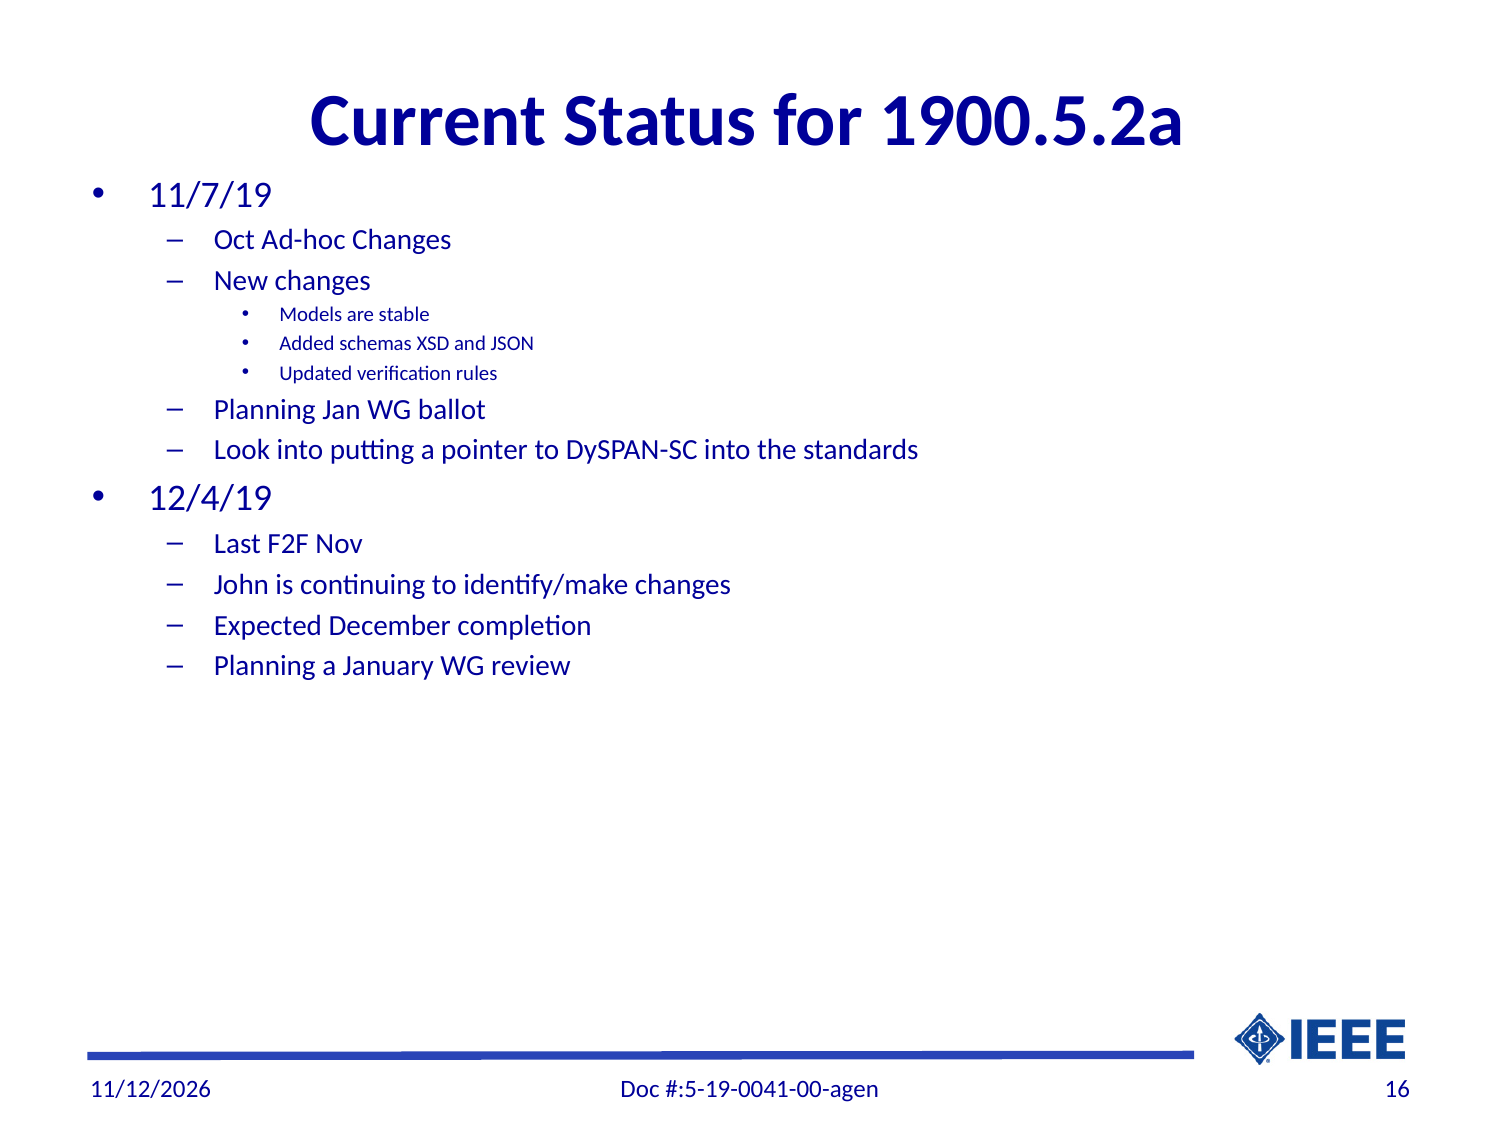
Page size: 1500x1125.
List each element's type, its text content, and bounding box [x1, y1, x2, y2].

list 11/7/19 Oct Ad-hoc Changes New changes Models are stable Added schemas XSD and JSON Updated verification rules Planning Jan WG ballot Look into putting a pointer to DySPAN-SC into the standards 12/4/19 Last F2F Nov John is continuing to identify/make changes Expected December completion Planning a January WG review [76, 162, 1427, 1038]
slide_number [75, 1057, 425, 1118]
title Current Status for 1900.5.2a [73, 22, 1424, 210]
slide_number 16 [1074, 1057, 1425, 1118]
footer Doc #:5-19-0041-00-agen [512, 1057, 988, 1118]
picture [1231, 1038, 1406, 1057]
